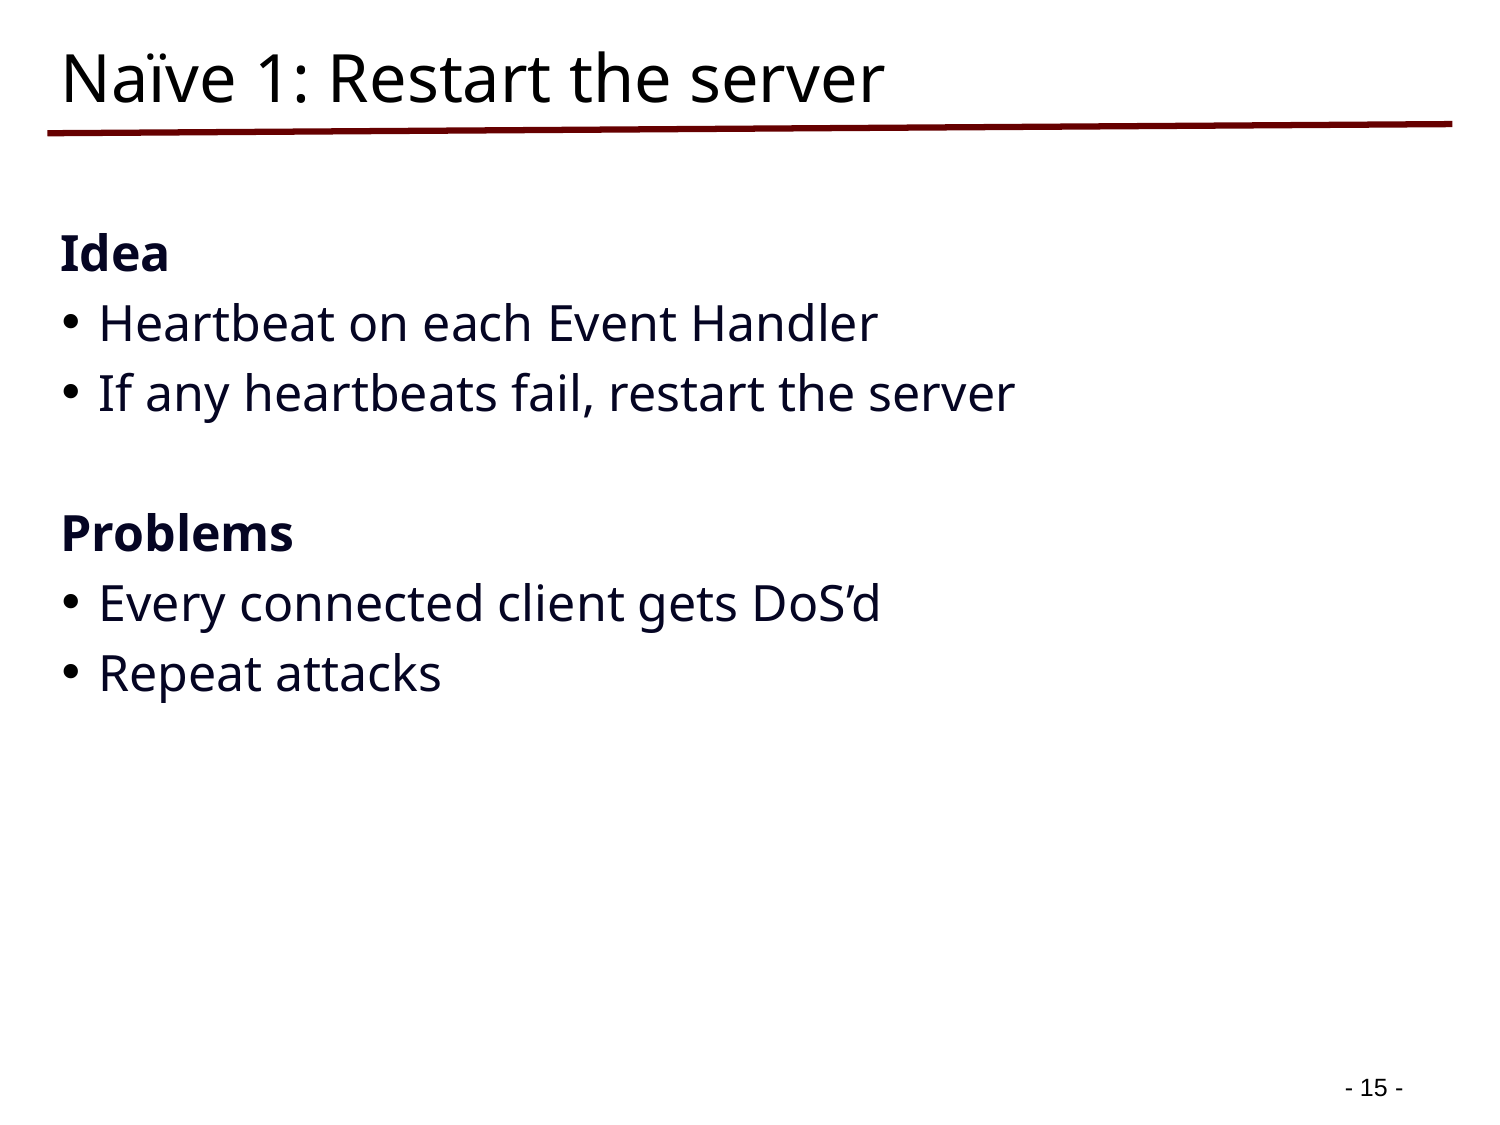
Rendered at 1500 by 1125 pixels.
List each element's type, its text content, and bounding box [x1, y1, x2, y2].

title Naïve 1: Restart the server [45, 19, 1366, 125]
list Idea Heartbeat on each Event Handler If any heartbeats fail, restart the server Problems Every connected client gets DoS’d Repeat attacks [45, 213, 1450, 1062]
